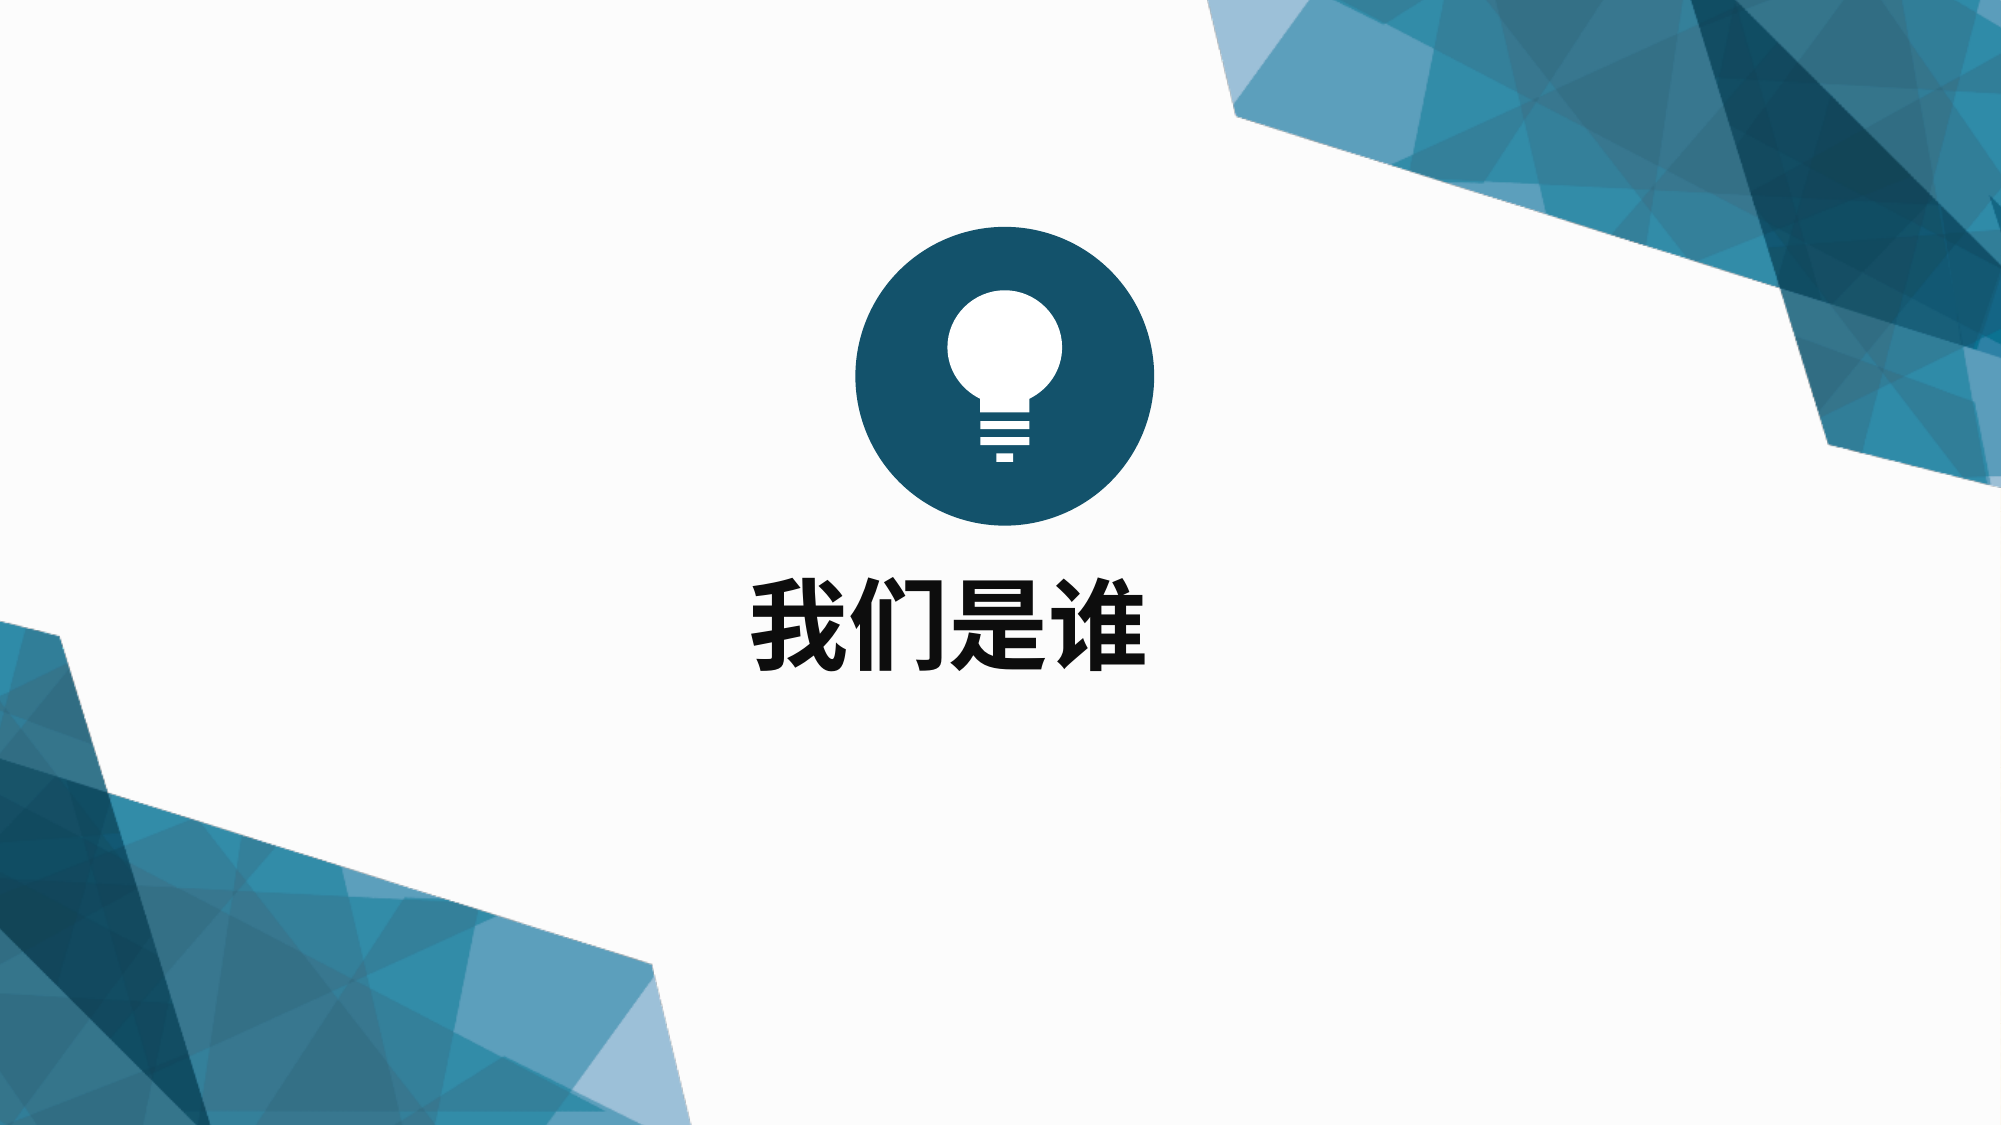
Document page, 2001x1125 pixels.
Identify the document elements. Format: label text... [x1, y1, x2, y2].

text_box 我们是谁 [733, 555, 1277, 691]
picture [867, 0, 2001, 1125]
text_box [855, 226, 1155, 526]
picture [0, 461, 1019, 1125]
